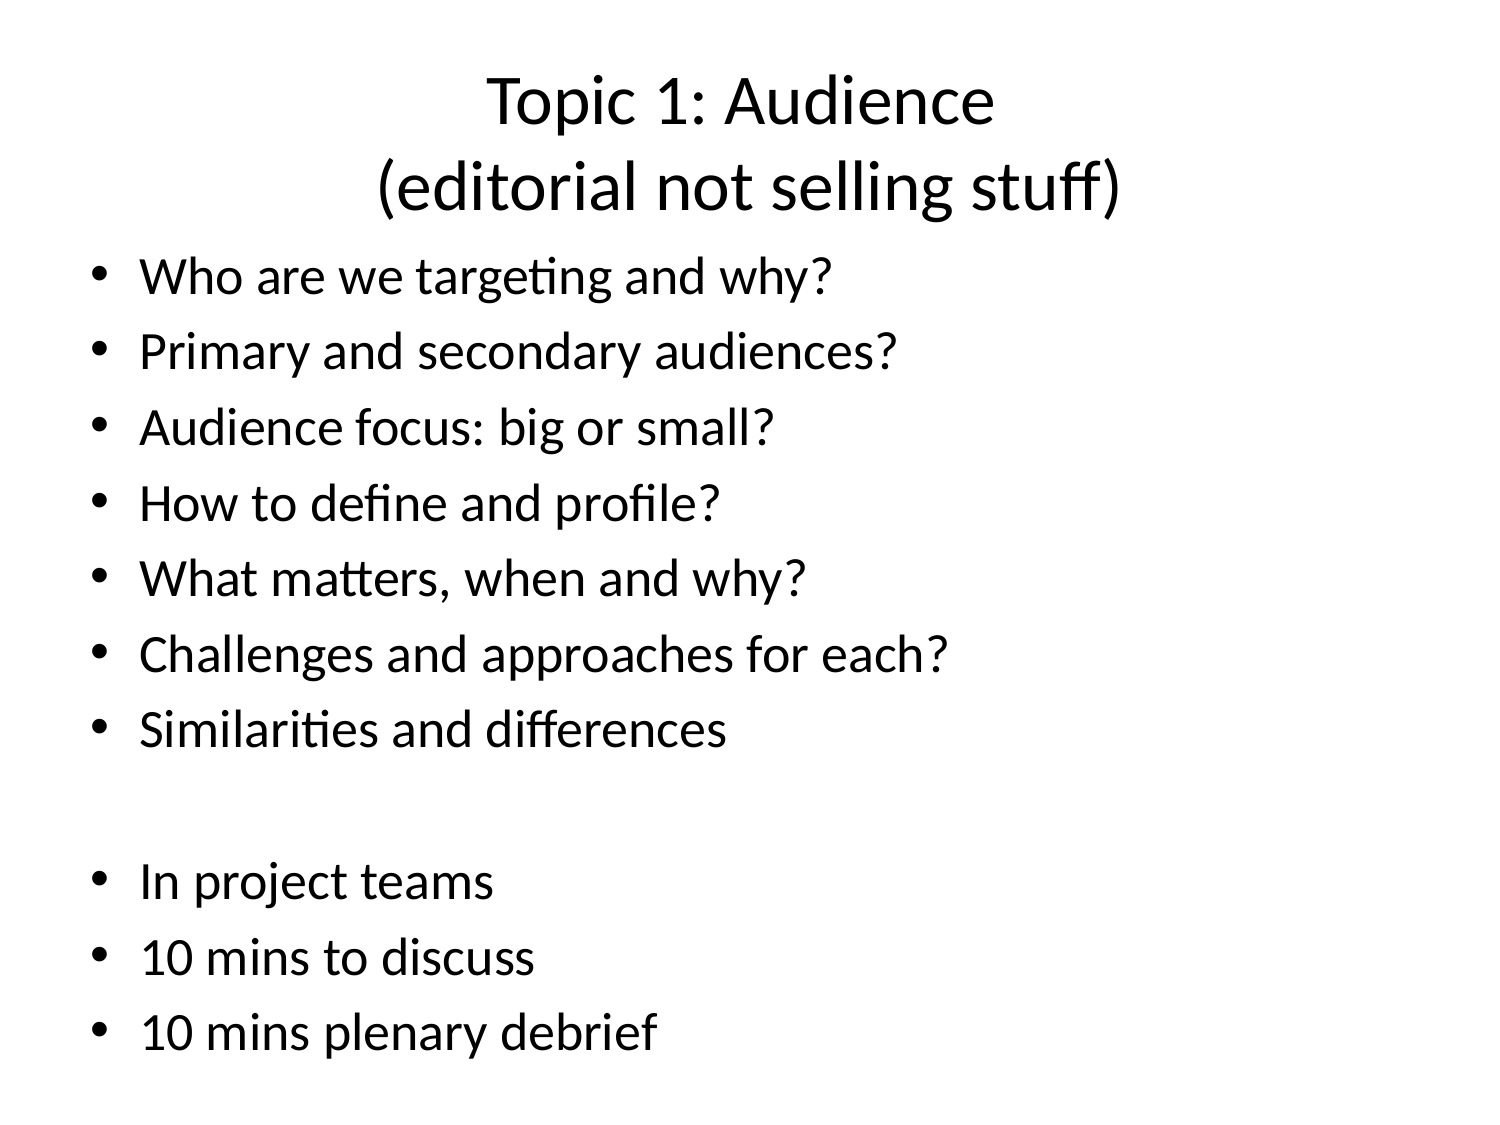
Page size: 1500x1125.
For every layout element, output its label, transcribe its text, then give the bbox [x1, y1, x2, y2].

title Topic 1: Audience (editorial not selling stuff) [75, 45, 1425, 232]
list Who are we targeting and why? Primary and secondary audiences? Audience focus: big or small? How to define and profile? What matters, when and why? Challenges and approaches for each? Similarities and differences In project teams 10 mins to discuss 10 mins plenary debrief [75, 232, 1425, 1078]
